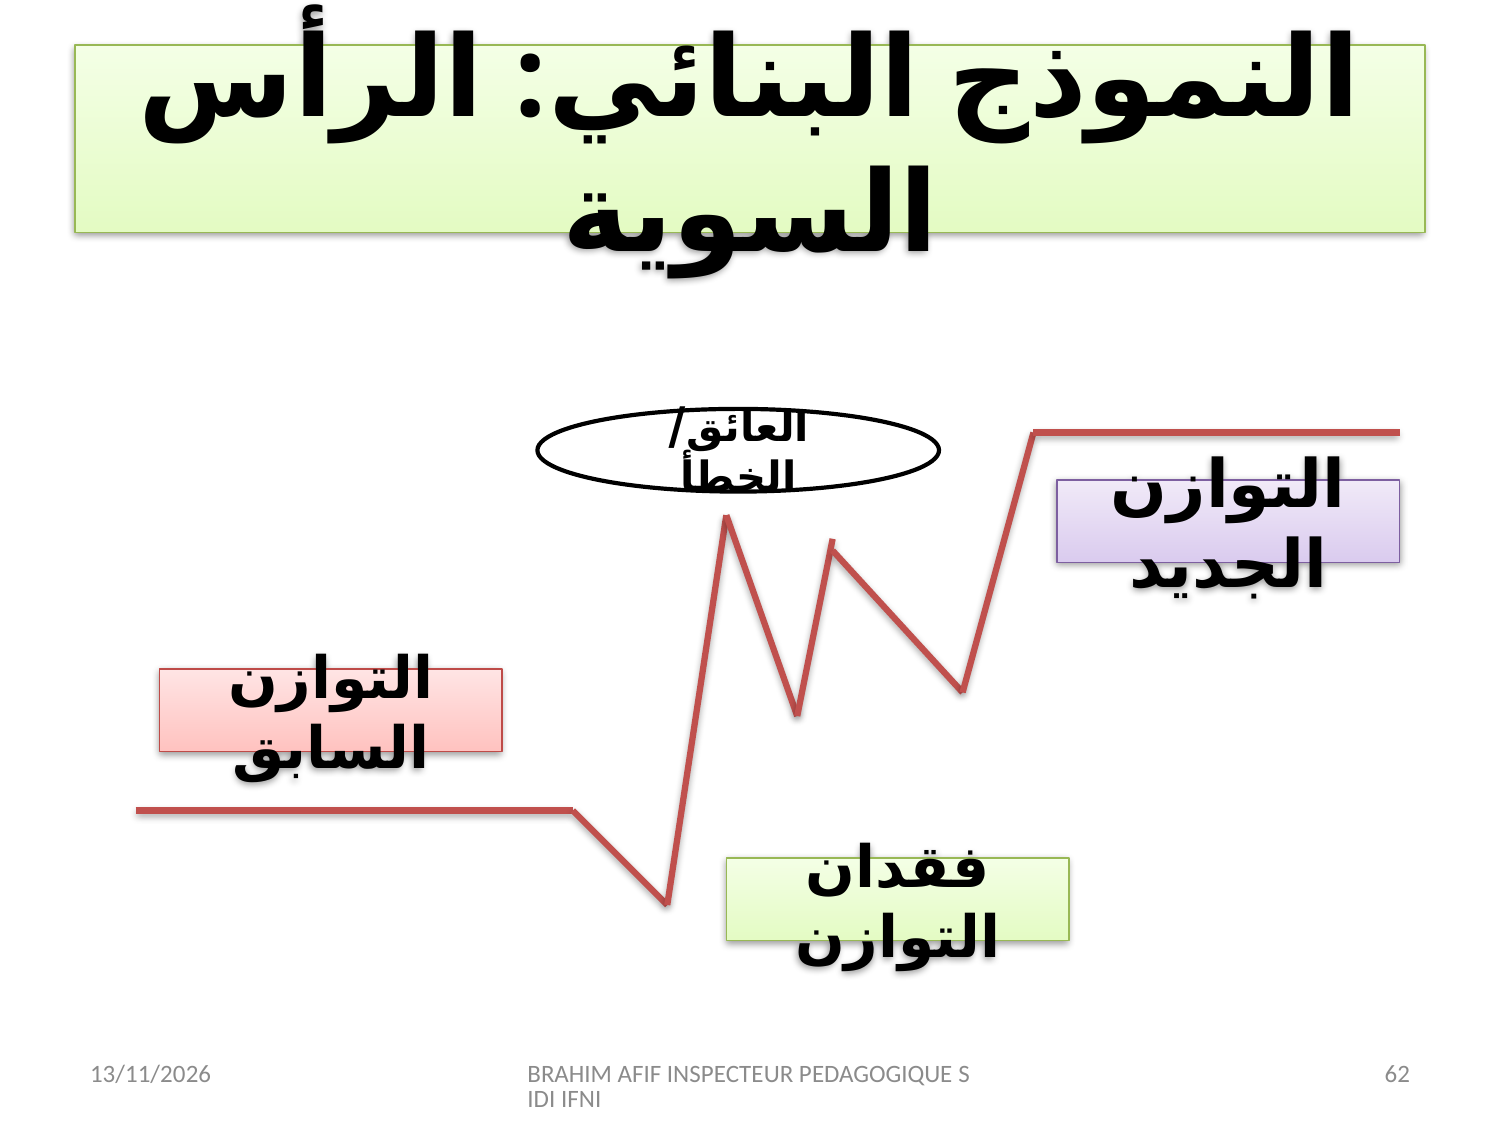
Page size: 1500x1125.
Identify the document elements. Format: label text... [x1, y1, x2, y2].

footer BRAHIM AFIF INSPECTEUR PEDAGOGIQUE SIDI IFNI [512, 1042, 988, 1103]
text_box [832, 550, 957, 693]
title النموذج البنائي: الرأس السوية [74, 44, 1426, 233]
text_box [962, 432, 1034, 693]
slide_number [75, 1042, 425, 1103]
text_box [666, 514, 727, 906]
text_box العائق/الخطأ [535, 406, 942, 494]
text_box التوازن الجديد [1056, 479, 1400, 563]
text_box التوازن السابق [159, 668, 503, 752]
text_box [572, 810, 661, 906]
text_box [726, 514, 798, 717]
text_box فقدان التوازن [726, 857, 1070, 941]
slide_number 62 [1074, 1042, 1425, 1103]
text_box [796, 538, 833, 717]
